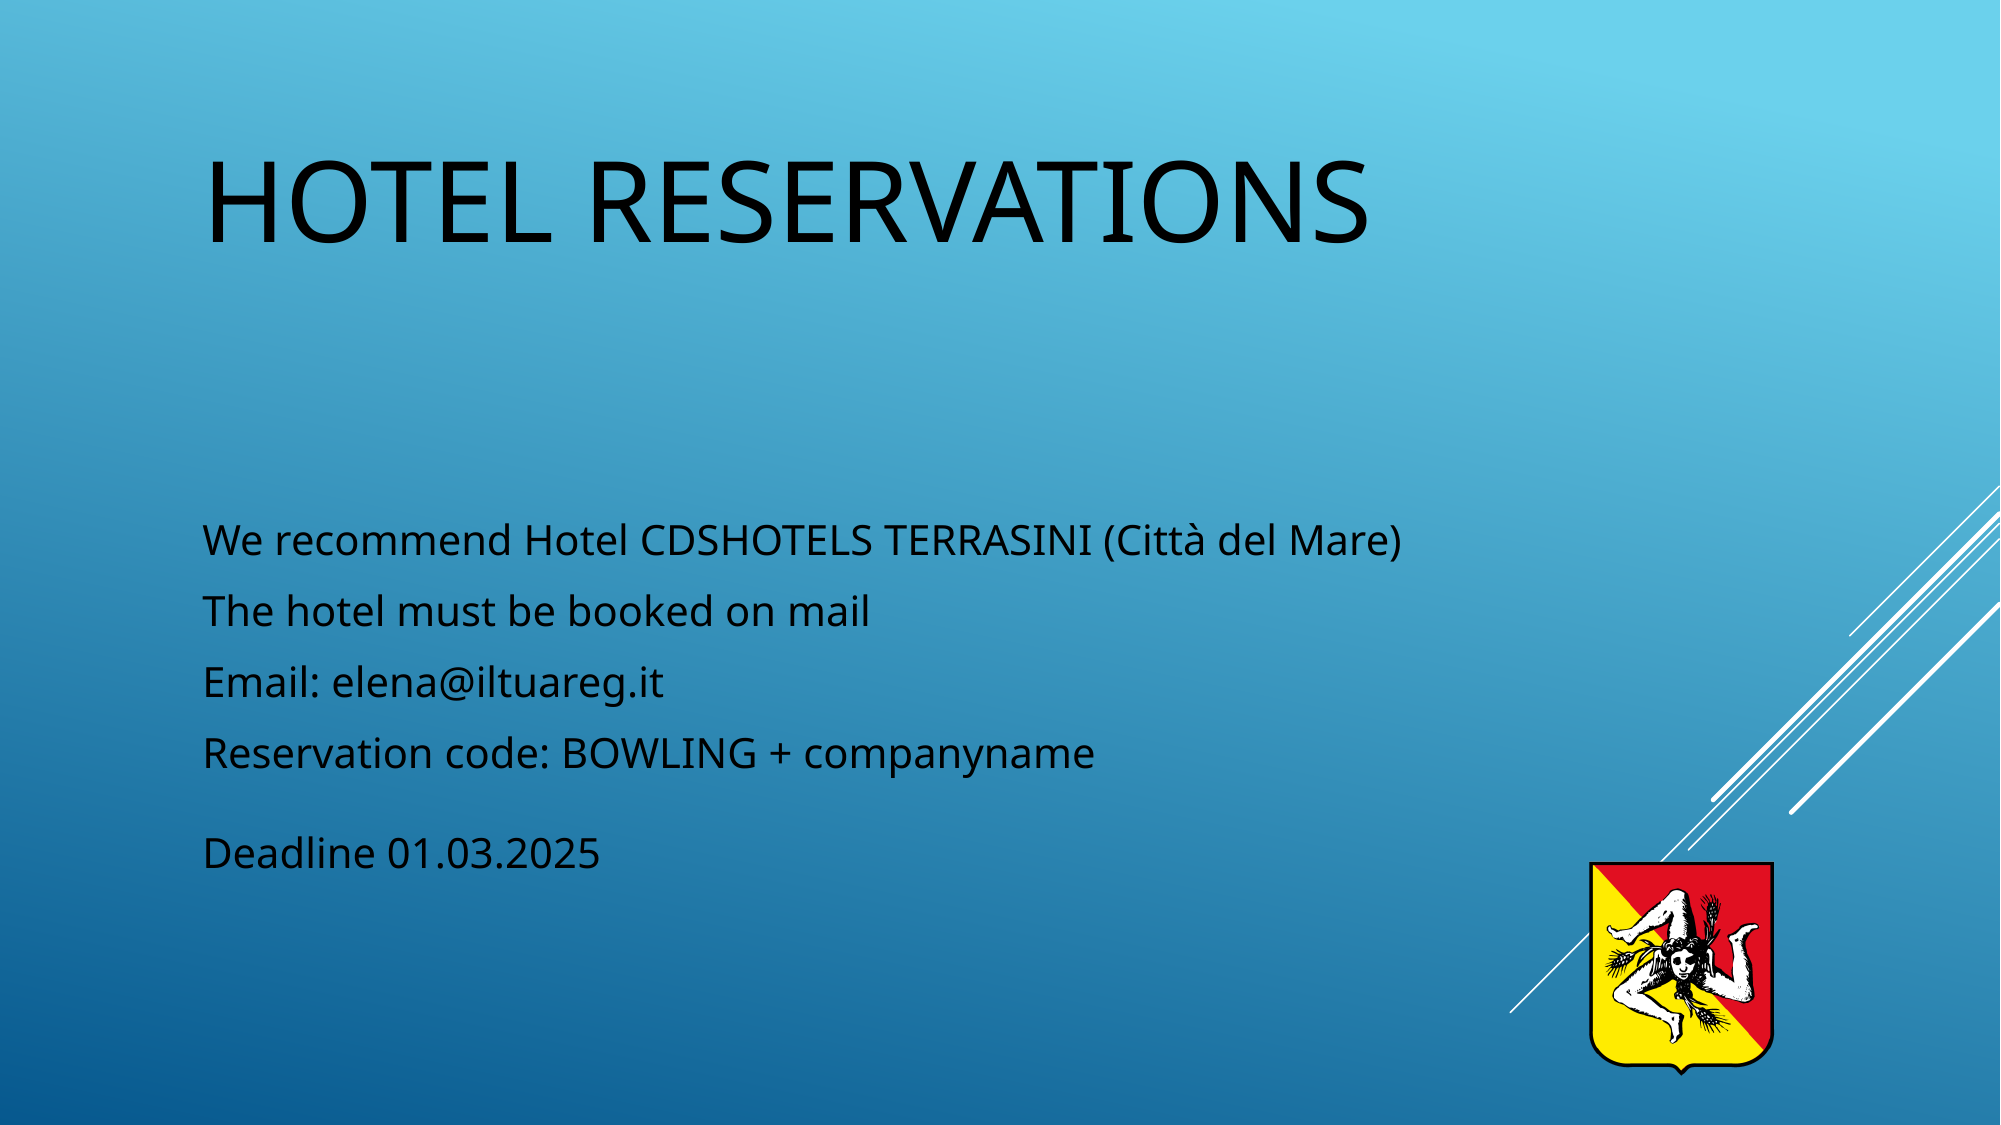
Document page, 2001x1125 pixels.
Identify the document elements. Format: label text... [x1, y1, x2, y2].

list We recommend Hotel CDSHOTELS TERRASINI (Città del Mare) The hotel must be booked on mail Email: elena@iltuareg.it Reservation code: BOWLING + companyname Deadline 01.03.2025 [187, 336, 1813, 1055]
title Hotel reservations [187, 101, 1813, 294]
picture [1554, 839, 1813, 1098]
